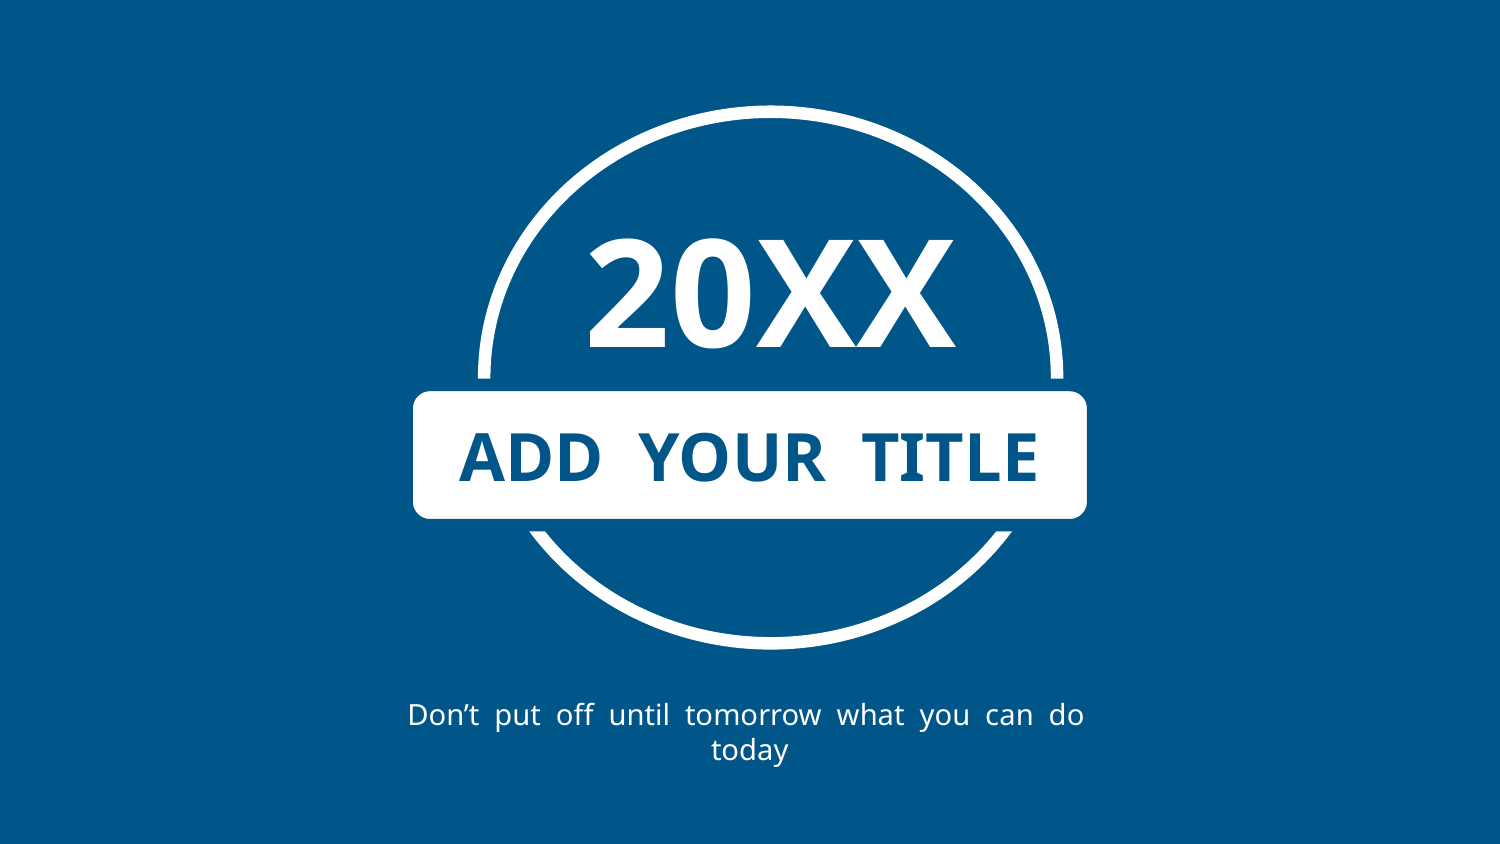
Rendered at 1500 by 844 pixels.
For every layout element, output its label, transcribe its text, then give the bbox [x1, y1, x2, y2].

text_box 20XX [531, 528, 1010, 646]
text_box 20XX [482, 109, 1060, 382]
text_box Don’t put off until tomorrow what you can do today [358, 688, 1142, 774]
text_box ADD YOUR TITLE [404, 382, 1096, 528]
